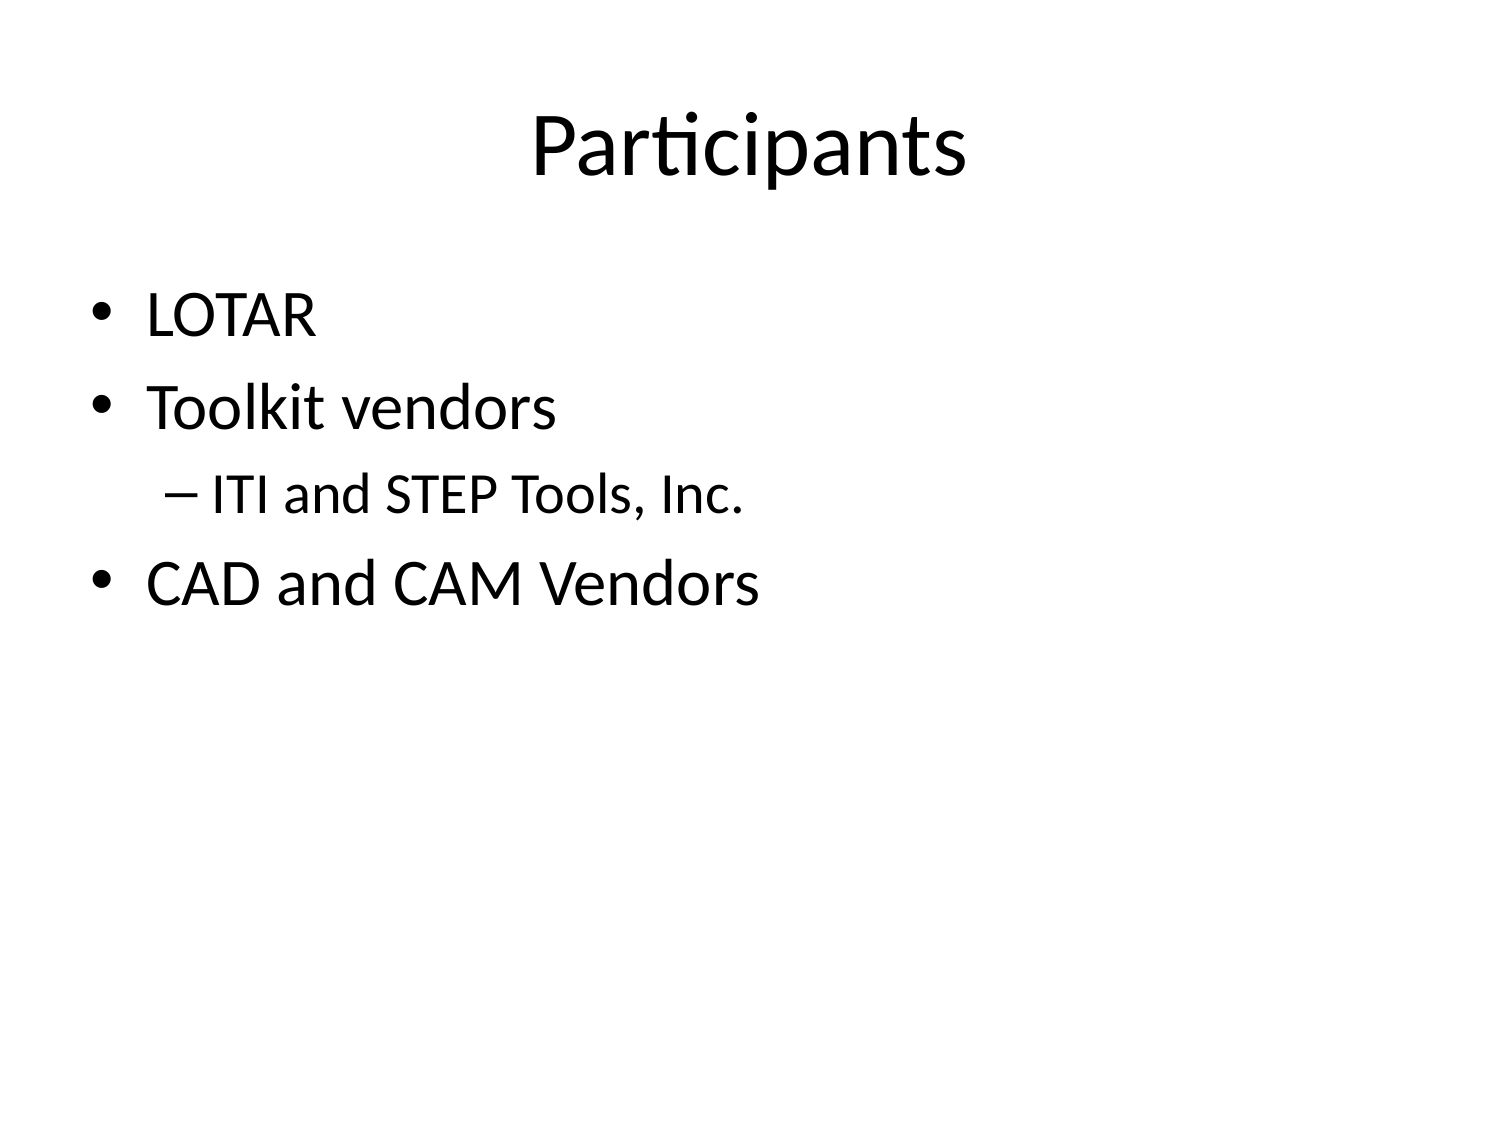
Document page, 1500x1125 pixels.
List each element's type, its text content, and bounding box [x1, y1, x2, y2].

list LOTAR Toolkit vendors ITI and STEP Tools, Inc. CAD and CAM Vendors [75, 262, 1425, 1005]
title Participants [75, 45, 1425, 233]
